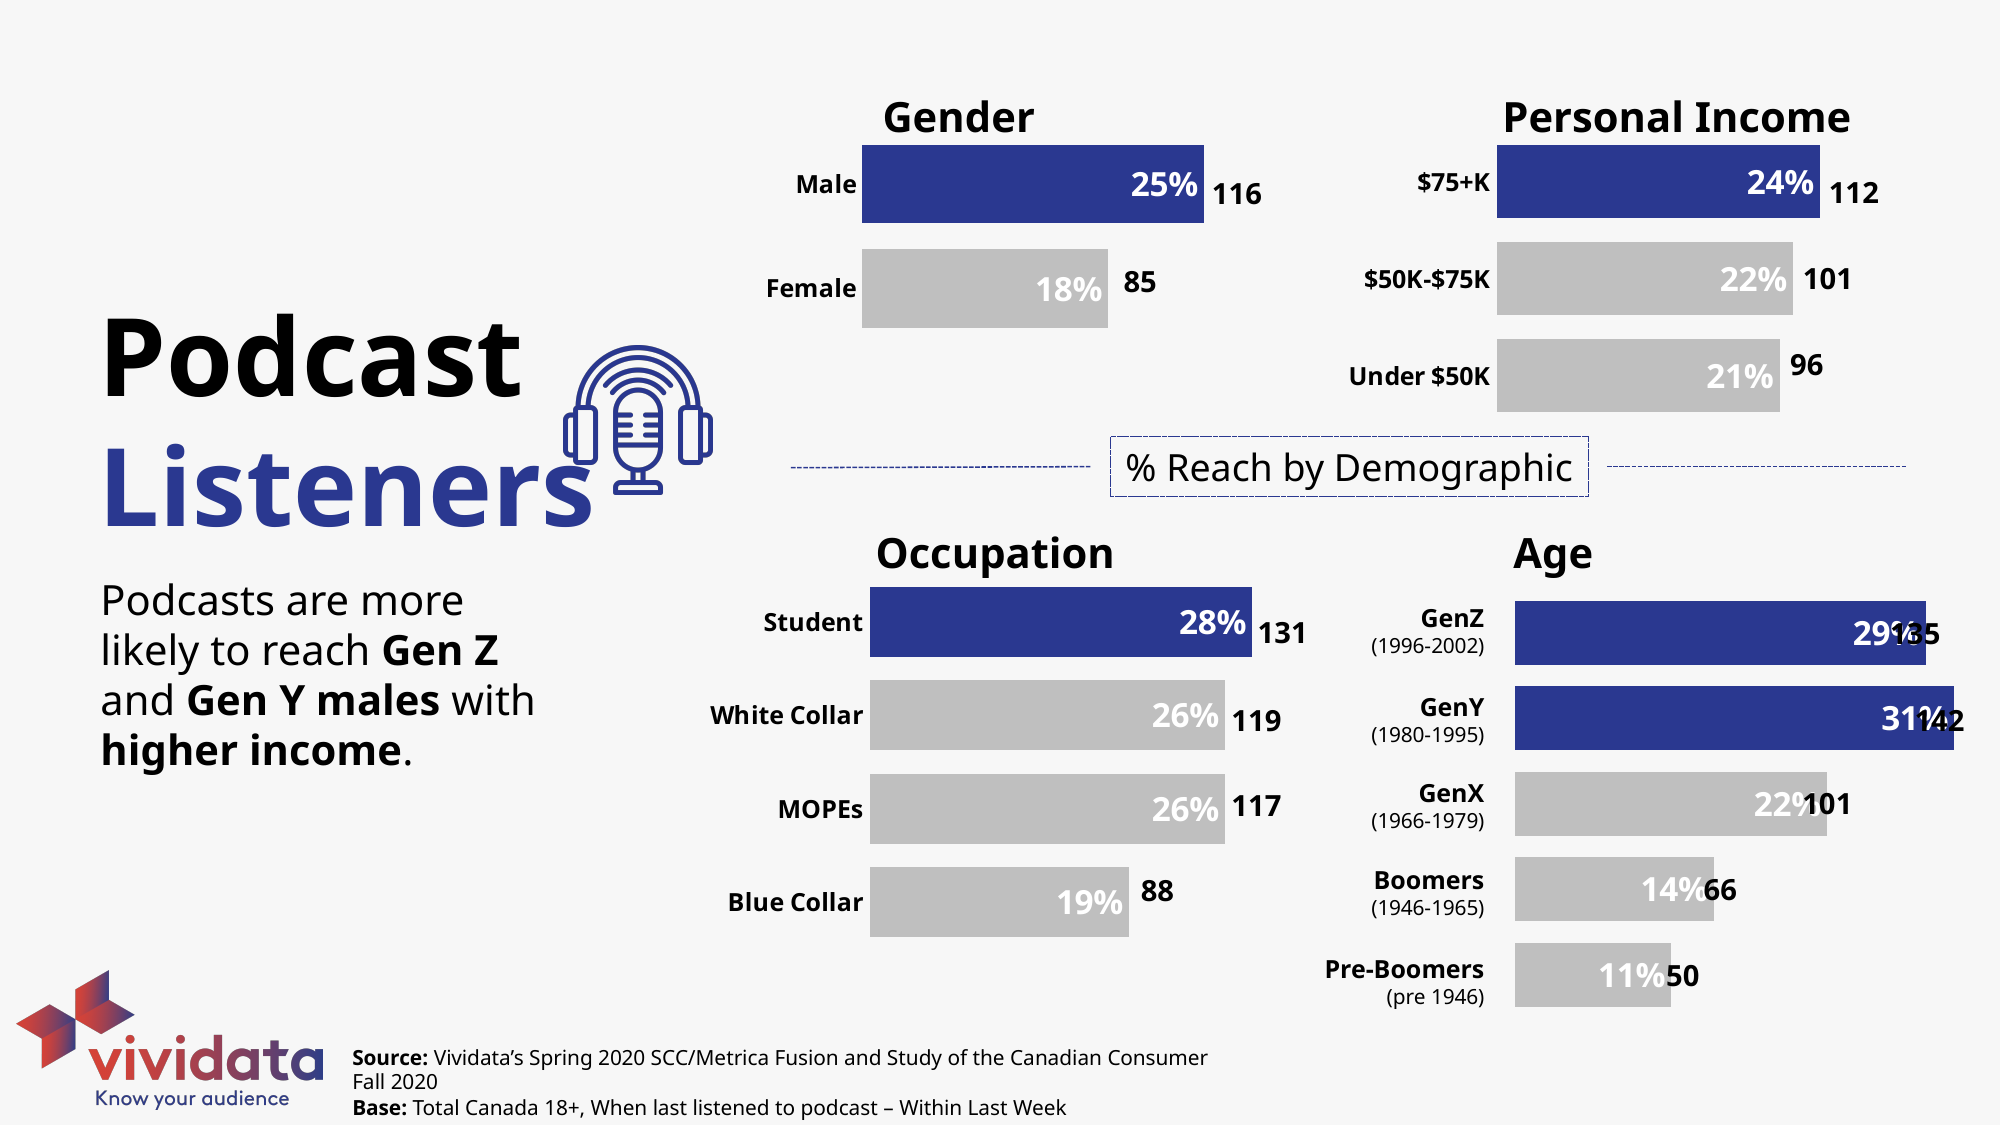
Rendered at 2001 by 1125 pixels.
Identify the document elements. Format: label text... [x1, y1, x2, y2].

text_box Podcast Listeners [83, 280, 698, 556]
picture [16, 970, 323, 1110]
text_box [698, 83, 2000, 1040]
text_box Podcasts are more likely to reach Gen Z and Gen Y males with higher income. [85, 566, 584, 782]
picture [563, 345, 713, 495]
text_box Source: Vividata’s Spring 2020 SCC/Metrica Fusion and Study of the Canadian Consumer Fall 2020 Base: Total Canada 18+, When last listened to podcast – Within Last Week [337, 1036, 1243, 1125]
